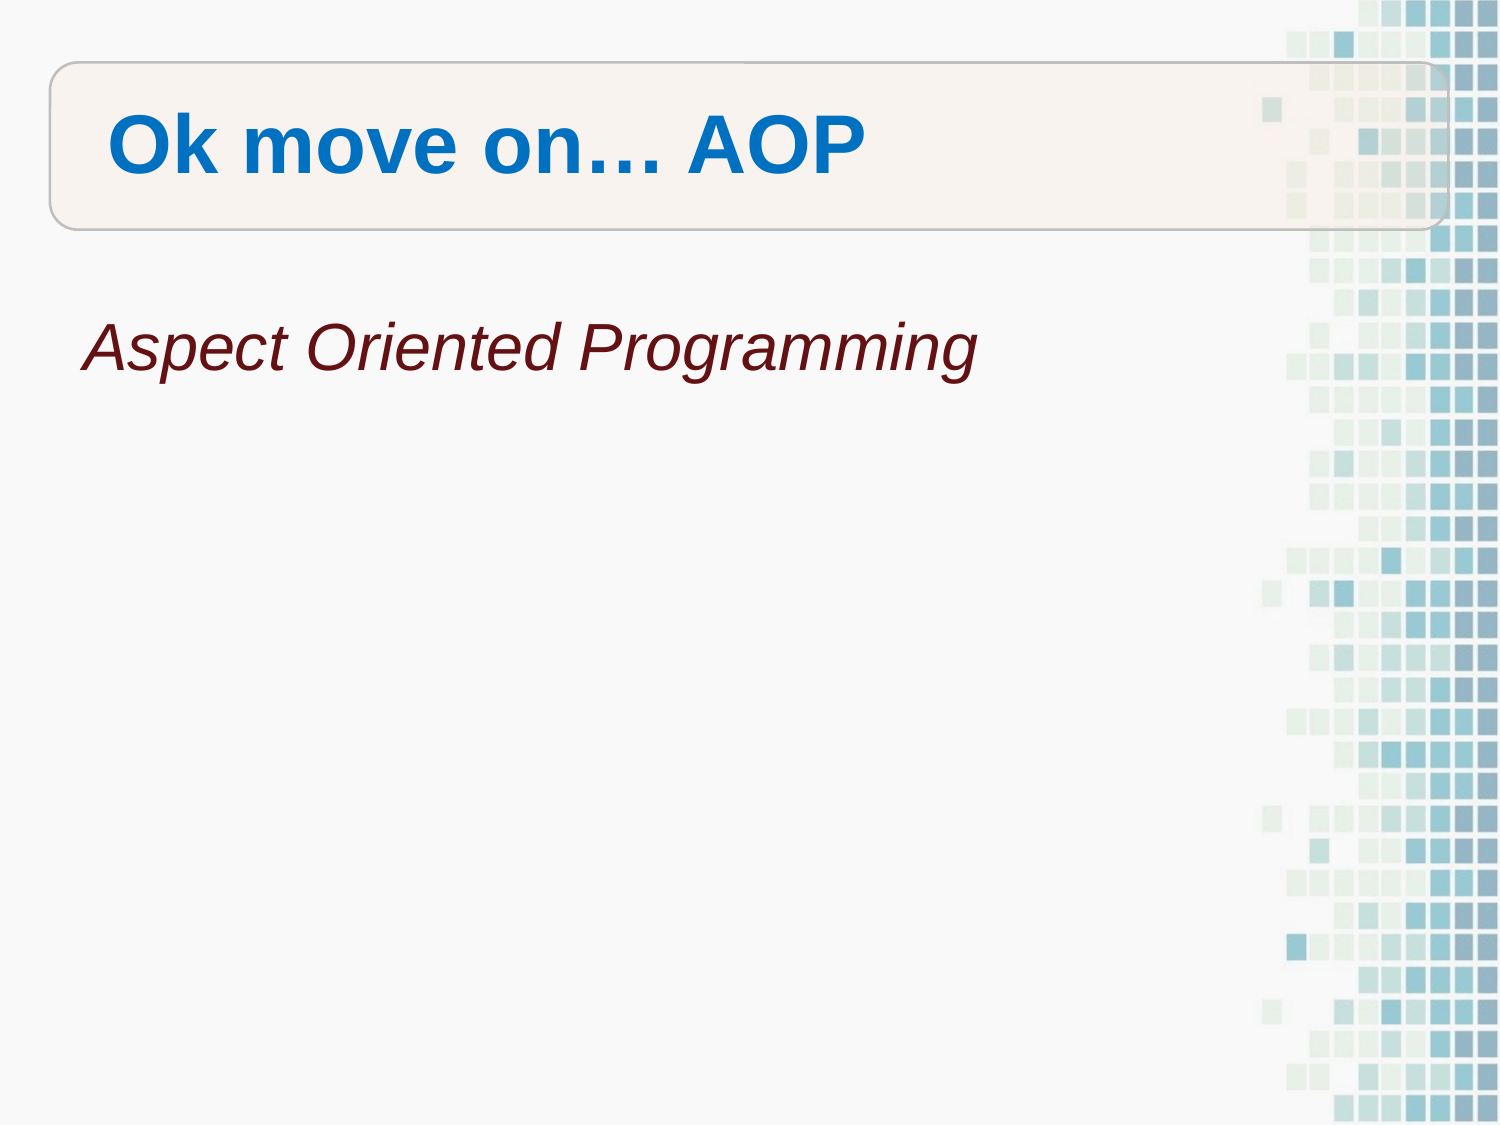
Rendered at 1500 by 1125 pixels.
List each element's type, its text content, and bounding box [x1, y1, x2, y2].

text_box [48, 61, 1448, 231]
list Ok move on… AOP [75, 67, 1449, 213]
text_box Aspect Oriented Programming [50, 287, 1213, 400]
picture [0, 0, 1500, 1125]
